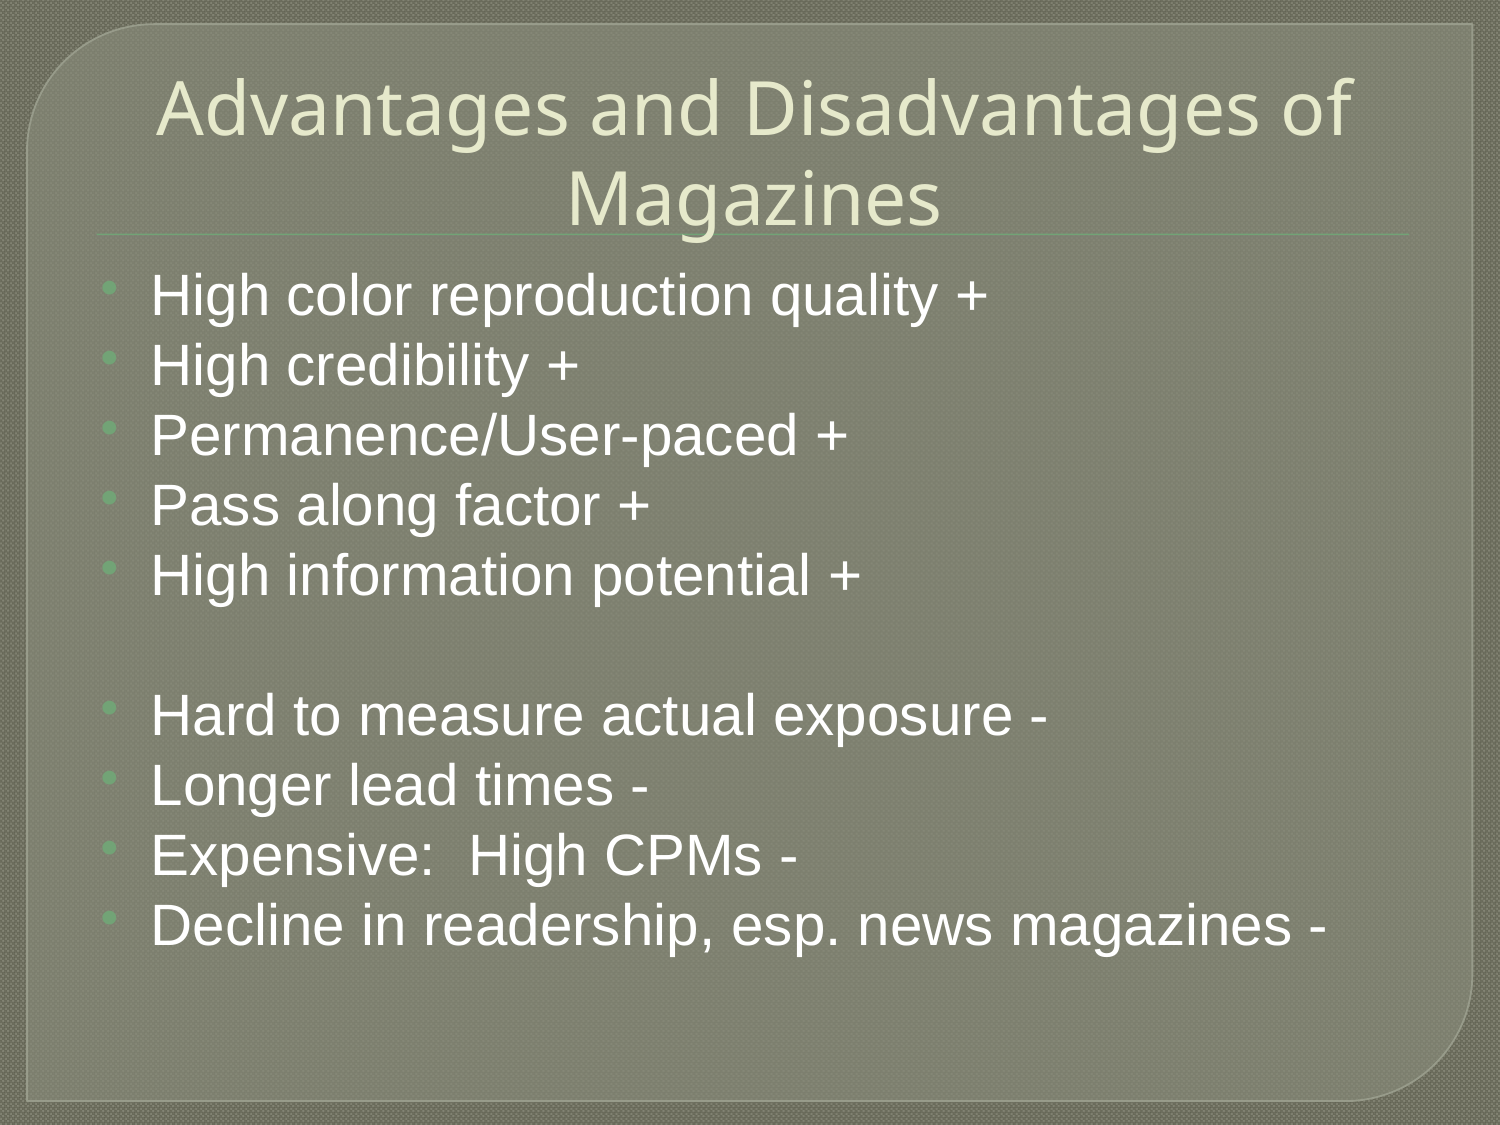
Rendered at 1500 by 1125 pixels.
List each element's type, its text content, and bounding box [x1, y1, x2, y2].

picture [0, 0, 1500, 1125]
title Advantages and Disadvantages of Magazines [87, 60, 1413, 248]
list High color reproduction quality + High credibility + Permanence/User-paced + Pass along factor + High information potential + Hard to measure actual exposure - Longer lead times - Expensive: High CPMs - Decline in readership, esp. news magazines - [87, 249, 1363, 925]
